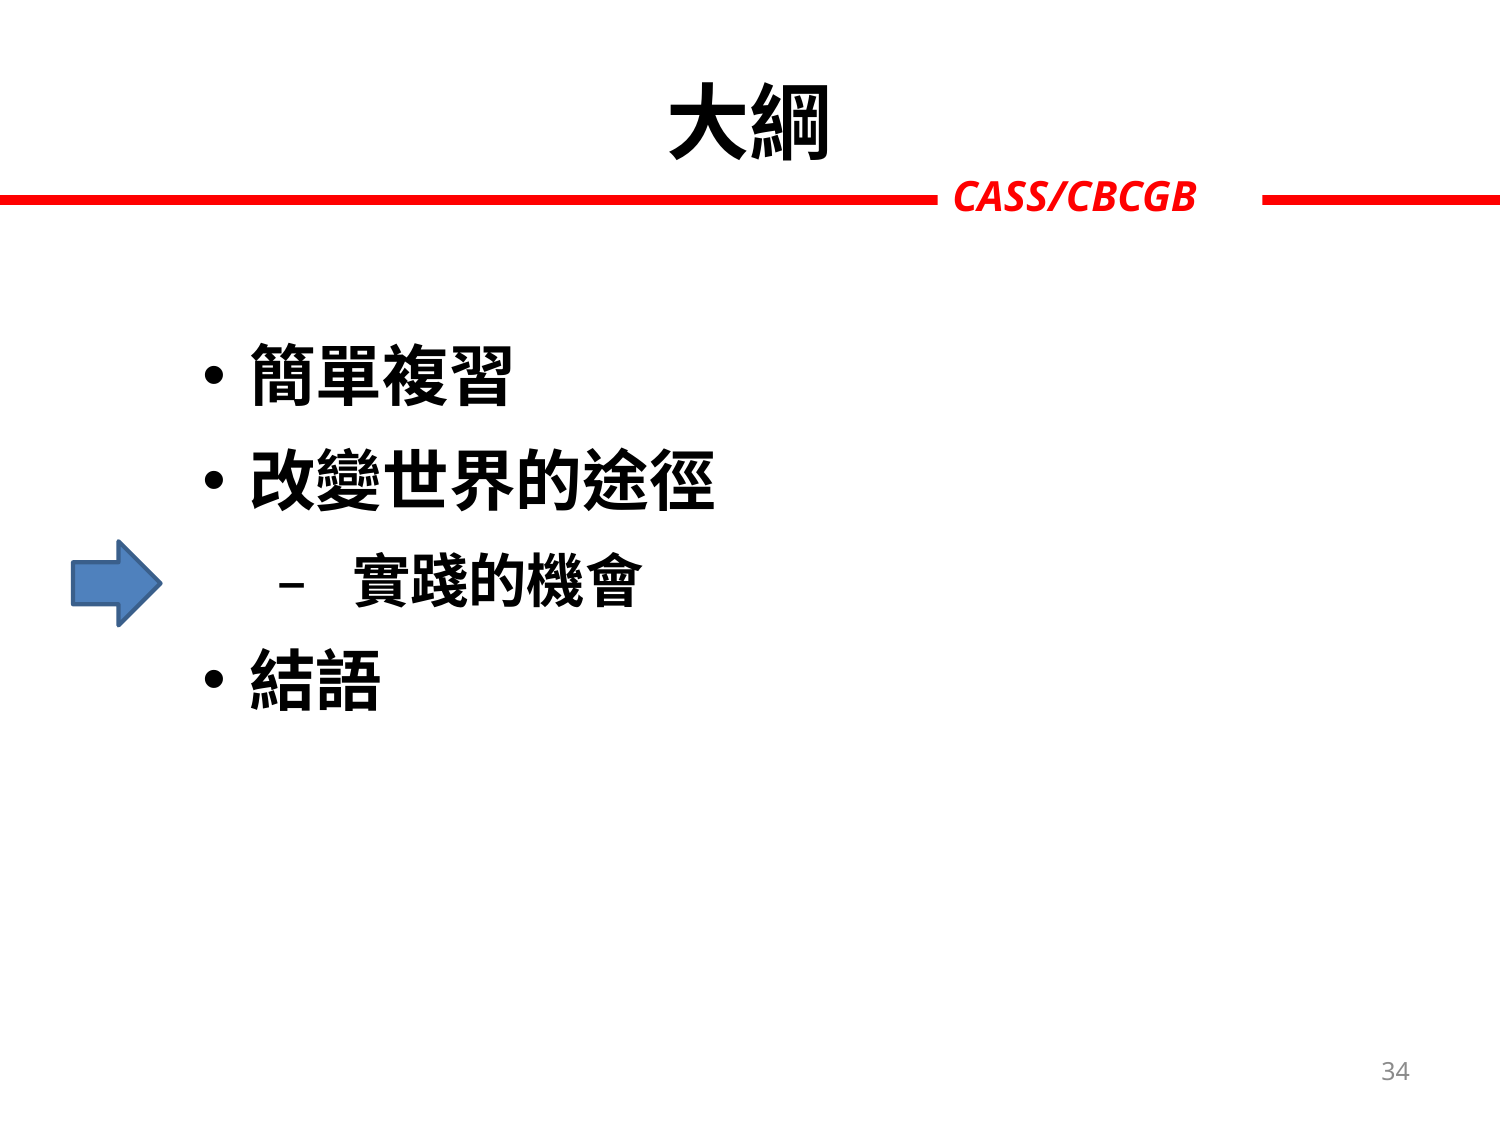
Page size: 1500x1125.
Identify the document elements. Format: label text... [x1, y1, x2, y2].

slide_number 34 [1074, 1042, 1425, 1103]
text_box 簡單複習 改變世界的途徑 實踐的機會 結語 [187, 326, 1425, 772]
text_box 大綱 [0, 62, 1500, 178]
text_box [70, 539, 163, 628]
